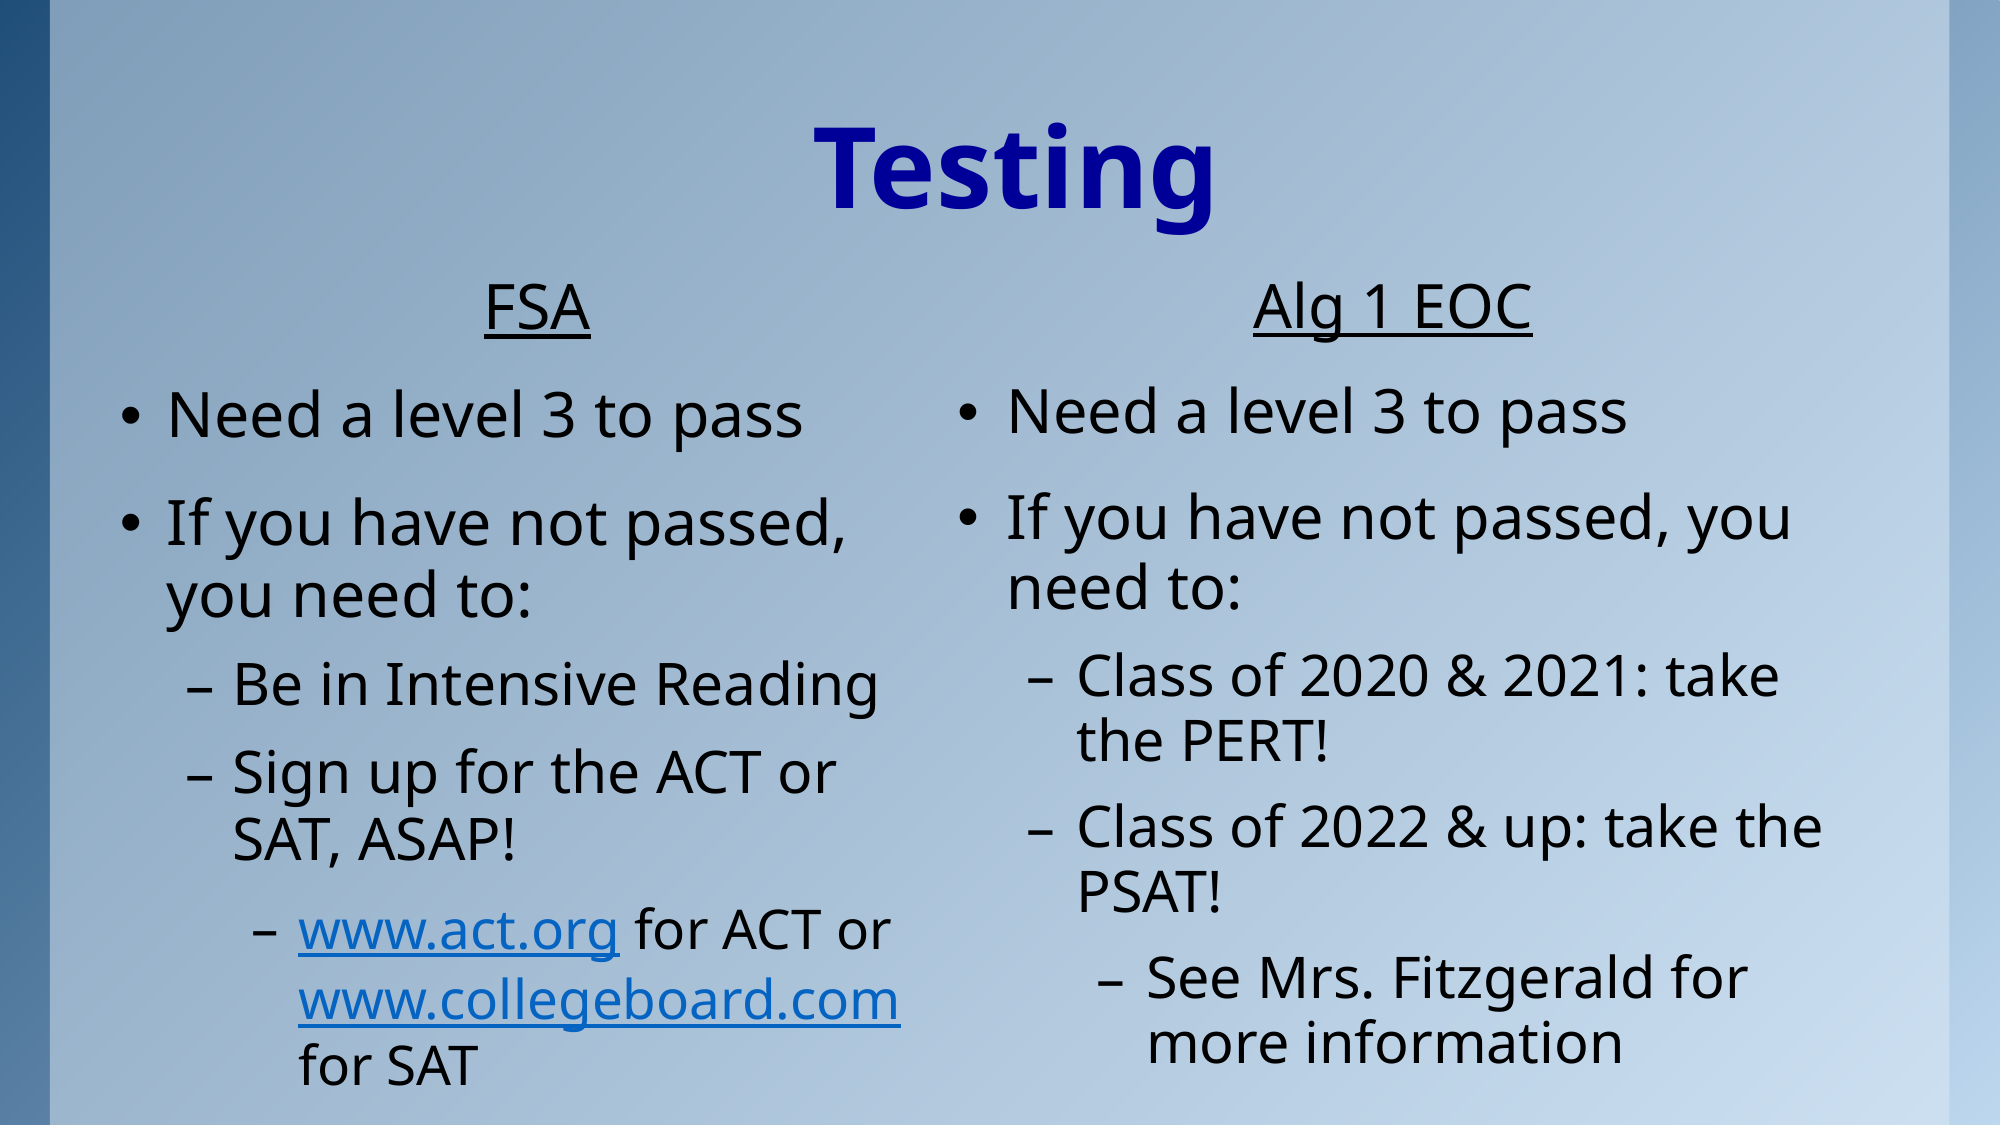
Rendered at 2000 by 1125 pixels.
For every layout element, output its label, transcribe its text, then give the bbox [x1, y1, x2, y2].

text_box Alg 1 EOC Need a level 3 to pass If you have not passed, you need to: Class of 2020 & 2021: take the PERT! Class of 2022 & up: take the PSAT! See Mrs. Fitzgerald for more information [937, 262, 1850, 1092]
title Testing [183, 12, 1850, 242]
list FSA Need a level 3 to pass If you have not passed, you need to: Be in Intensive Reading Sign up for the ACT or SAT, ASAP! www.act.org for ACT or www.collegeboard.com for SAT [99, 262, 975, 1113]
